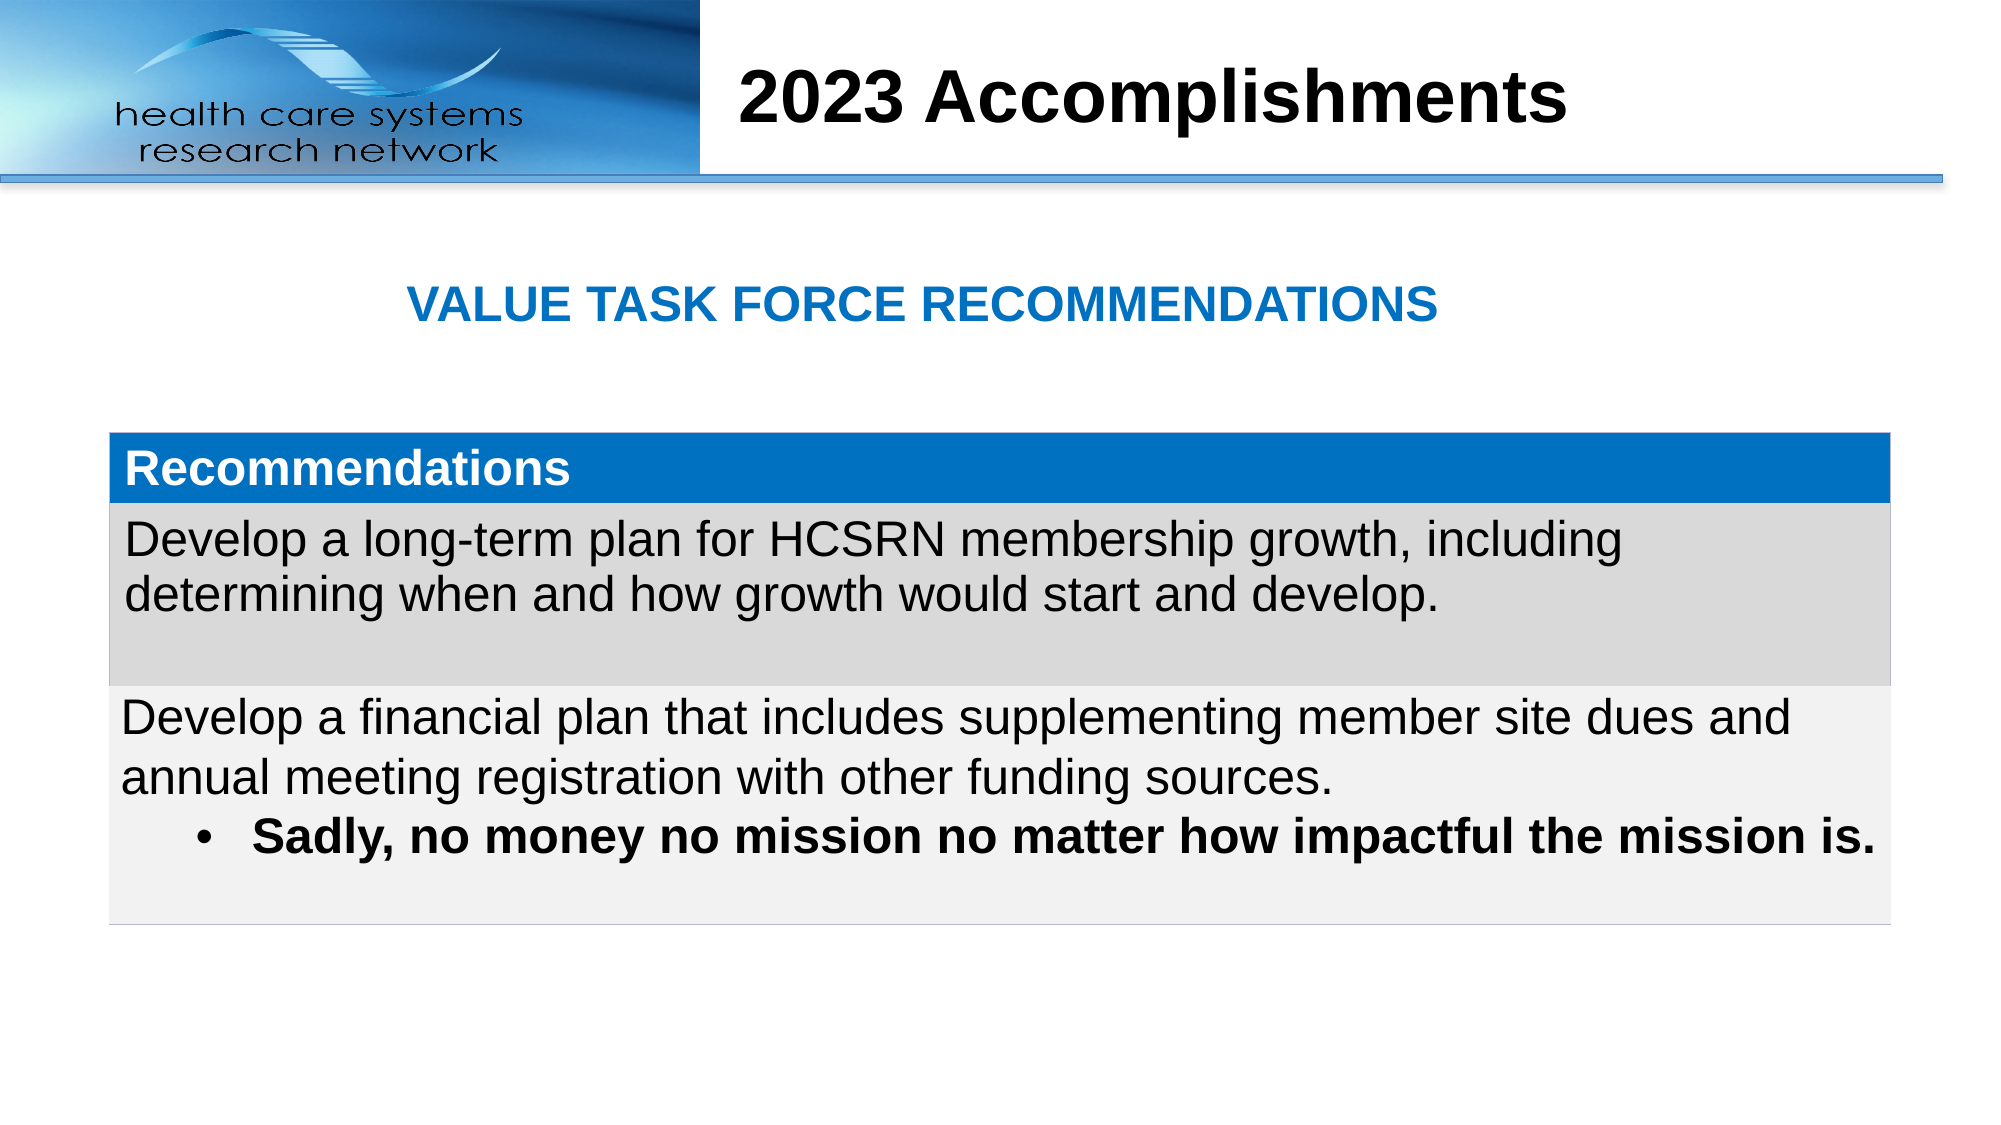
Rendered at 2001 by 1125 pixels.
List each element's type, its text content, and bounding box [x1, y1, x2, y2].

title 2023 Accomplishments [723, 4, 1940, 180]
table_cell Develop a financial plan that includes supplementing member site dues and annual meeting registration with other funding sources. Sadly, no money no mission no matter how impactful the mission is. [109, 686, 1891, 924]
text_box VALUE TASK FORCE RECOMMENDATIONS [391, 271, 1755, 340]
table_header Recommendations [110, 433, 1890, 503]
picture [0, 0, 700, 183]
table_cell Develop a long-term plan for HCSRN membership growth, including determining when and how growth would start and develop. [110, 503, 1890, 686]
